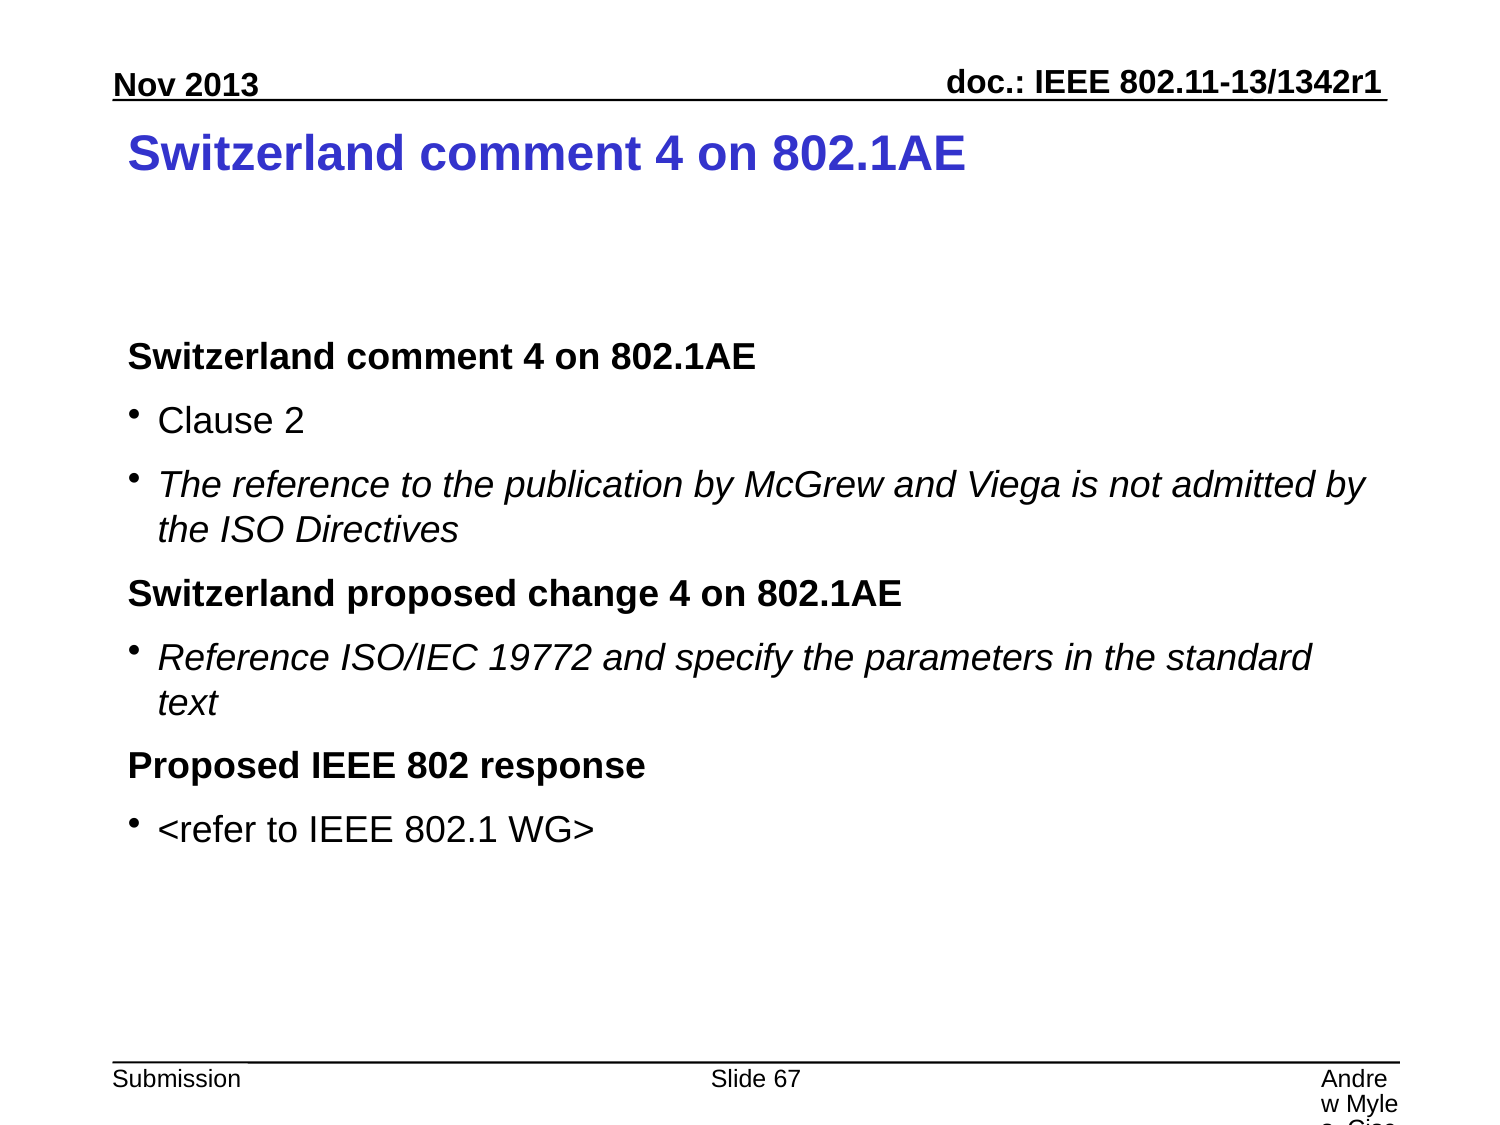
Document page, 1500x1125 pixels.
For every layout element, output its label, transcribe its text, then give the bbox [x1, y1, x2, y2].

title Switzerland comment 4 on 802.1AE [112, 112, 1388, 288]
list Switzerland comment 4 on 802.1AE Clause 2 The reference to the publication by McGrew and Viega is not admitted by the ISO Directives Switzerland proposed change 4 on 802.1AE Reference ISO/IEC 19772 and specify the parameters in the standard text Proposed IEEE 802 response <refer to IEEE 802.1 WG> [112, 324, 1388, 1000]
slide_number Slide 67 [709, 1061, 803, 1093]
footer Andrew Myles, Cisco [1320, 1061, 1402, 1093]
